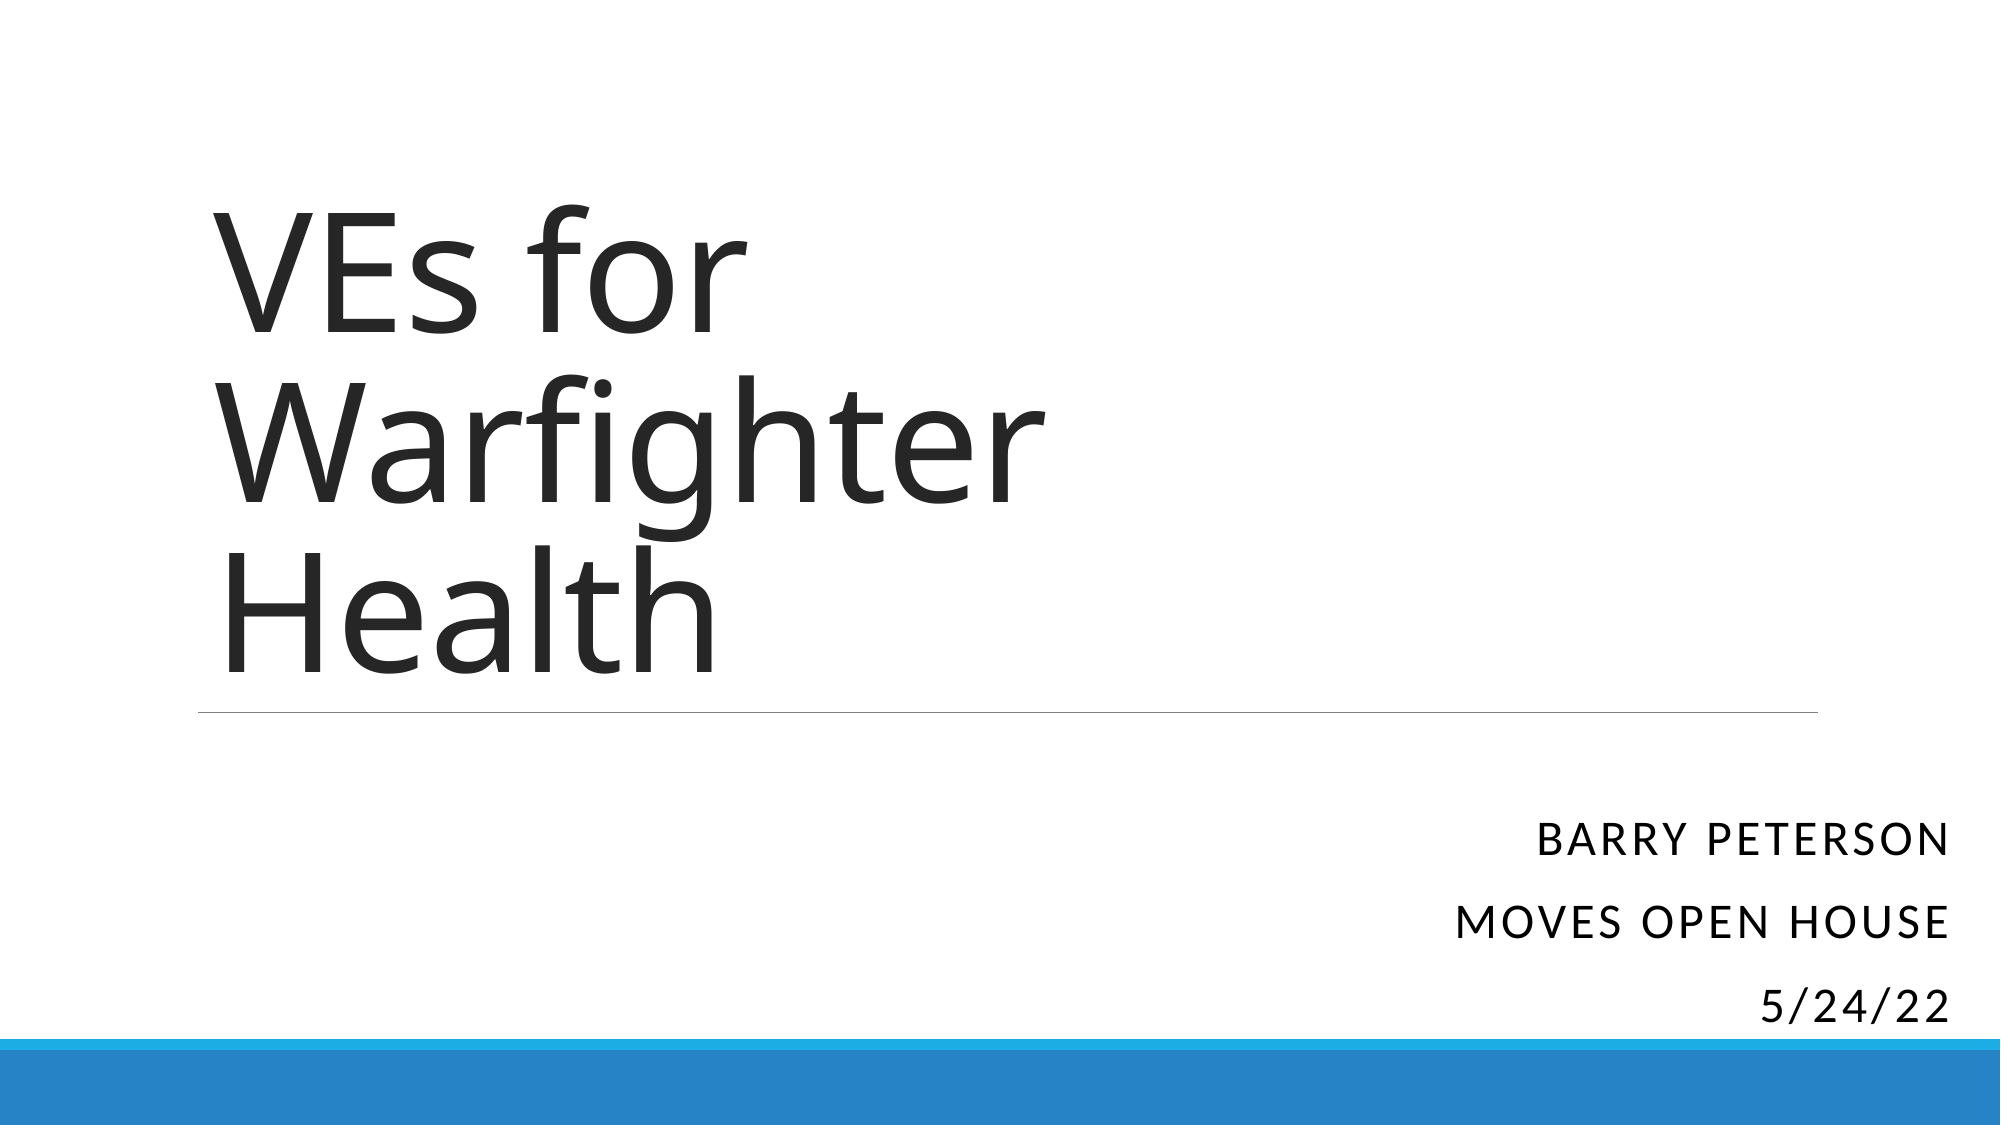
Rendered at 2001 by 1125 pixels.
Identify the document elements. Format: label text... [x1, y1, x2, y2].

title VEs for Warfighter Health [198, 128, 1413, 714]
subtitle Barry Peterson MOVES Open House 5/24/22 [464, 805, 1965, 1077]
